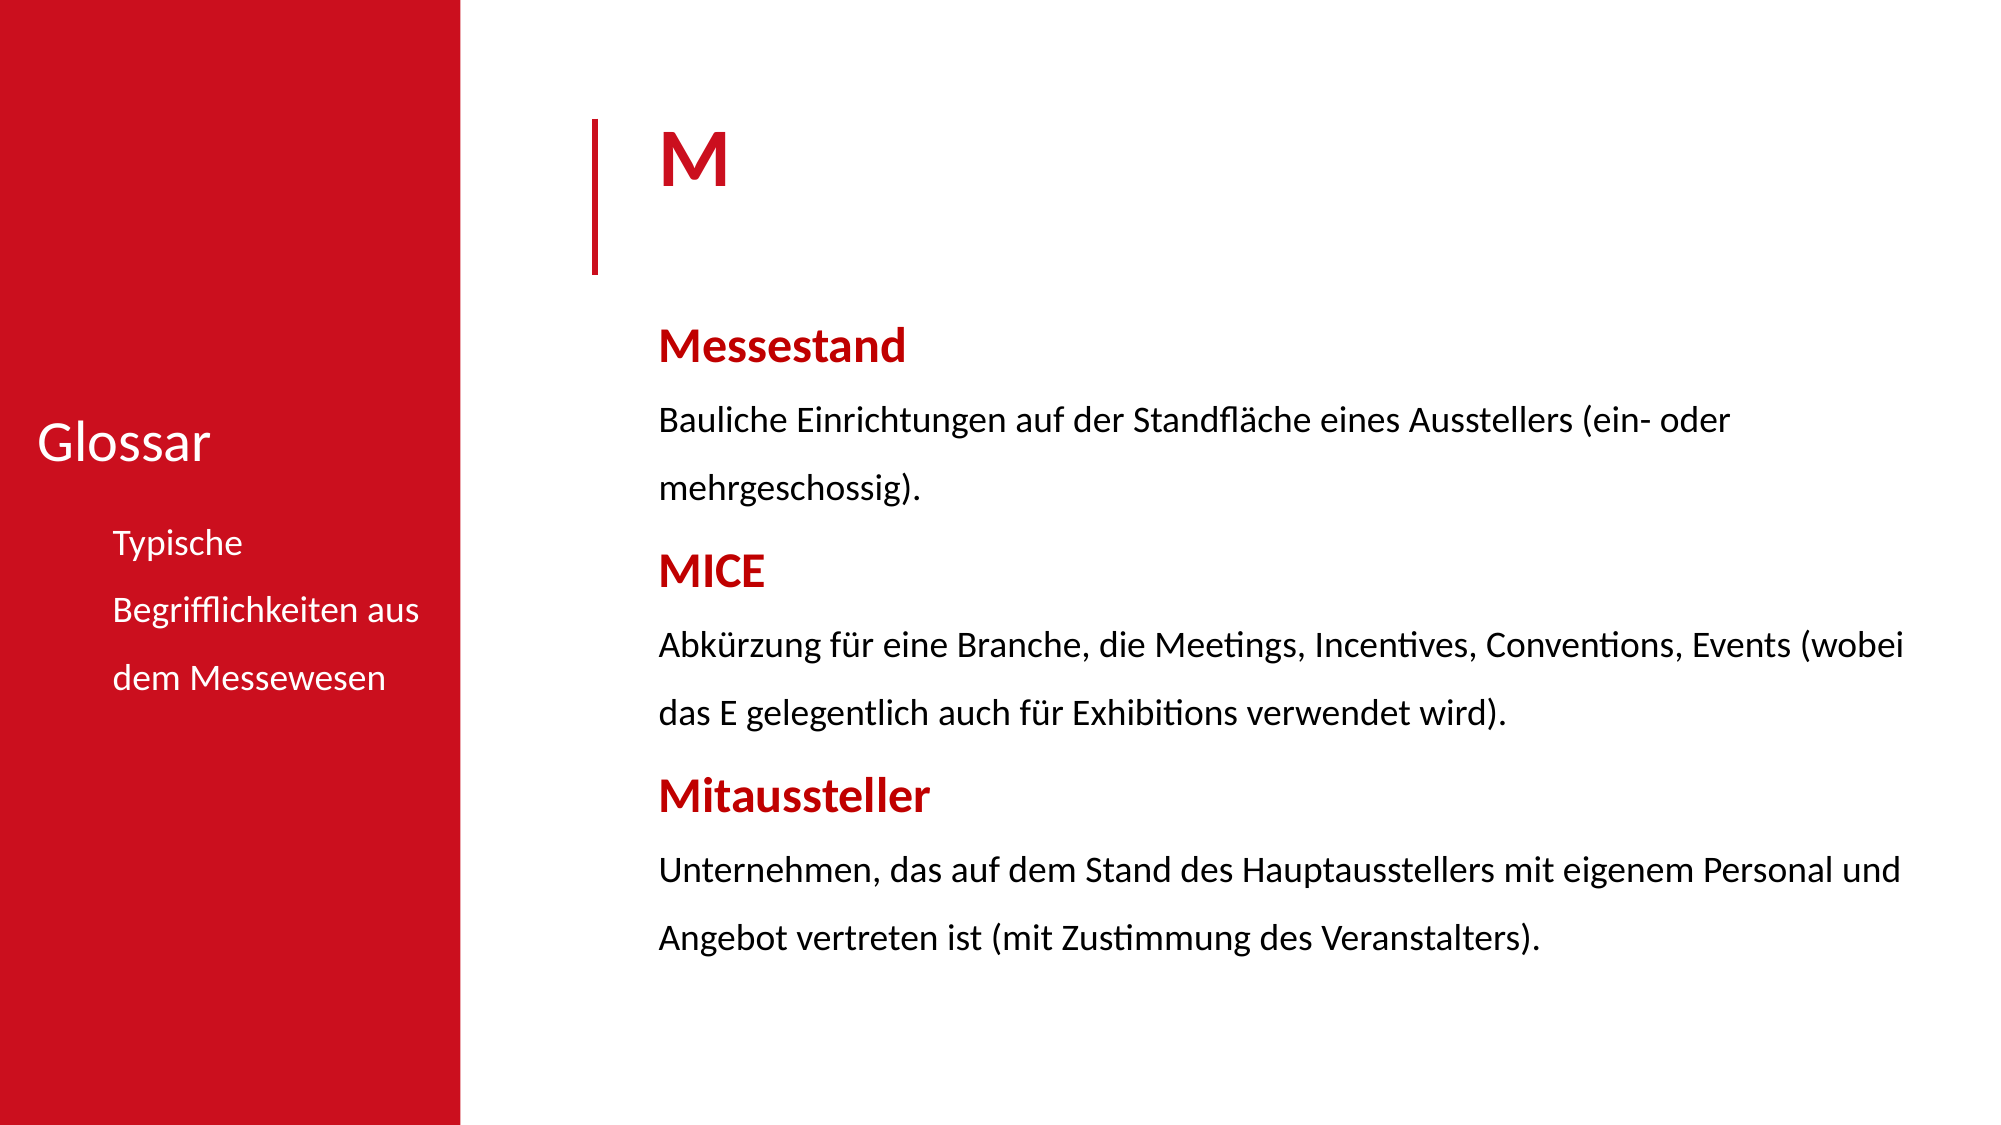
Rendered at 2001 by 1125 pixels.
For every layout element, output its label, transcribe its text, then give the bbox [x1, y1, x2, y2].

text_box Glossar Typische Begrifflichkeiten aus dem Messewesen [22, 360, 447, 706]
text_box [0, 0, 461, 1125]
text_box M [643, 95, 1624, 319]
text_box Messestand Bauliche Einrichtungen auf der Standfläche eines Ausstellers (ein- oder mehrgeschossig). MICE Abkürzung für eine Branche, die Meetings, Incentives, Conventions, Events (wobei das E gelegentlich auch für Exhibitions verwendet wird). Mitaussteller Unternehmen, das auf dem Stand des Hauptausstellers mit eigenem Personal und Angebot vertreten ist (mit Zustimmung des Veranstalters). [643, 275, 1960, 966]
